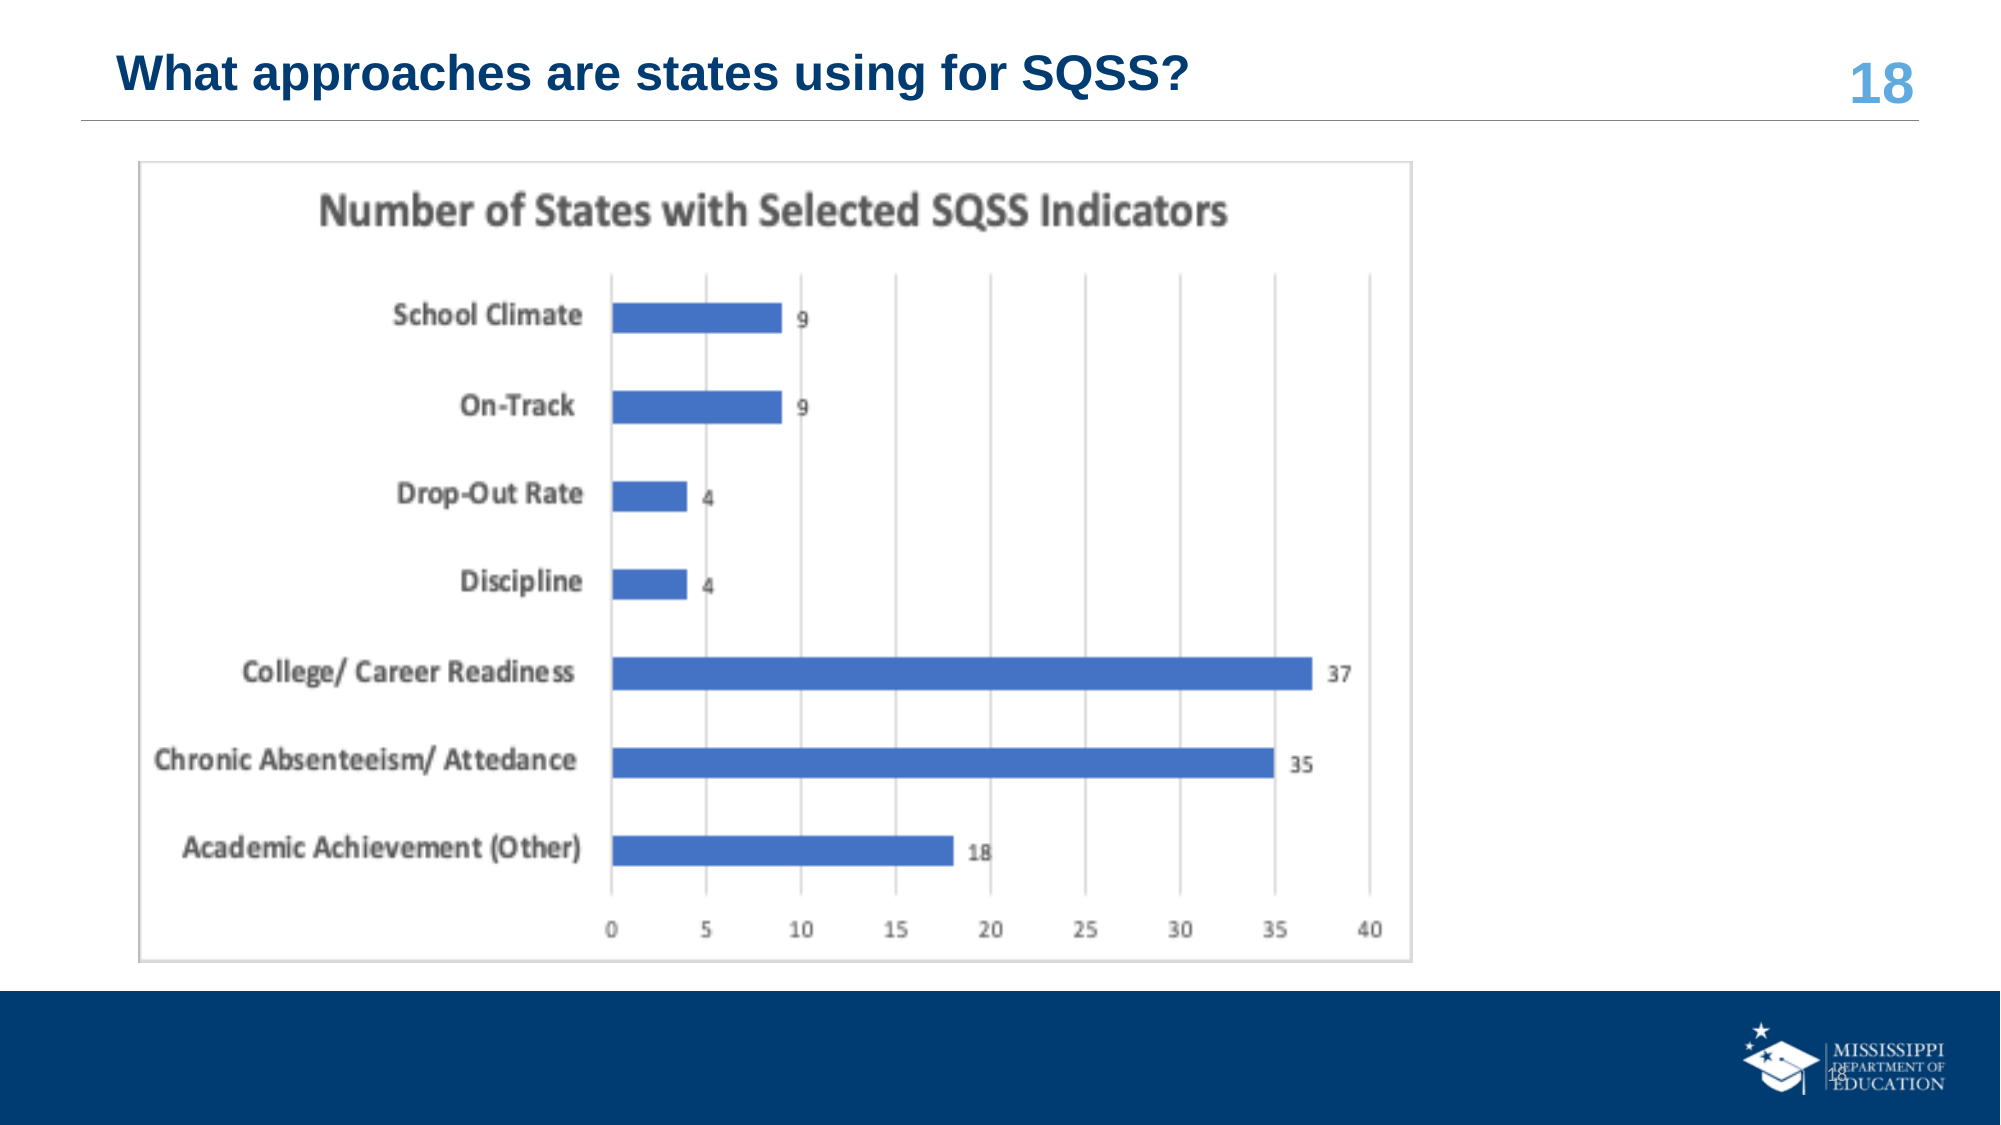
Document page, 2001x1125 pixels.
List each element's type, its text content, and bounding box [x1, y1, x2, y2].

picture [1742, 1021, 1946, 1095]
picture [137, 161, 1413, 964]
title What approaches are states using for SQSS? [100, 0, 1601, 109]
slide_number 18 [1412, 1042, 1863, 1103]
